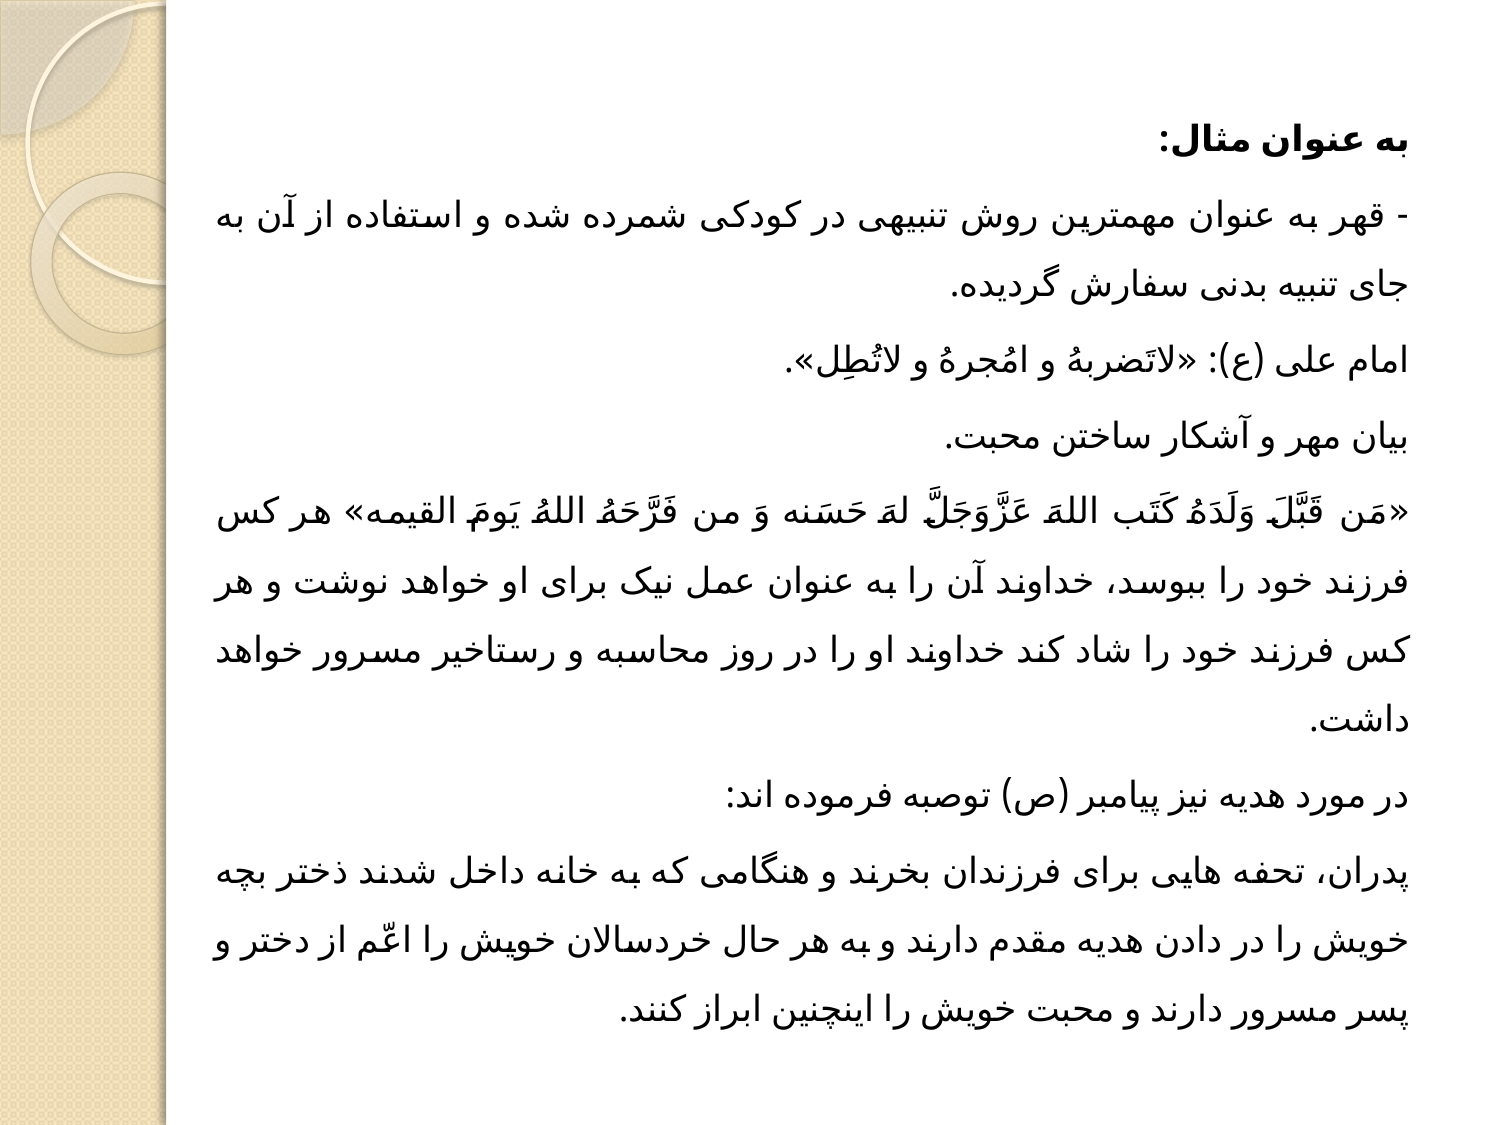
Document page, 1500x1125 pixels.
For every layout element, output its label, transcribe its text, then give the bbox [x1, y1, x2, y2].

list به عنوان مثال: - قهر به عنوان مهمترین روش تنبیهی در کودکی شمرده شده و استفاده از آن به جای تنبیه بدنی سفارش گردیده. امام علی (ع): «لاتَضربهُ و امُجرهُ و لاتُطِل». بیان مهر و آشکار ساختن محبت. «مَن قَبَّلَ وَلَدَهُ کَتَب اللهَ عَزَّوَجَلَّ لهَ حَسَنه وَ من فَرَّحَهُ اللهُ یَومَ القیمه» هر کس فرزند خود را ببوسد، خداوند آن را به عنوان عمل نیک برای او خواهد نوشت و هر کس فرزند خود را شاد کند خداوند او را در روز محاسبه و رستاخیر مسرور خواهد داشت. در مورد هدیه نیز پیامبر (ص) توصبه فرموده اند: پدران، تحفه هایی برای فرزندان بخرند و هنگامی که به خانه داخل شدند ذختر بچه خویش را در دادن هدیه مقدم دارند و به هر حال خردسالان خویش را اعّم از دختر و پسر مسرور دارند و محبت خویش را اینچنین ابراز کنند. [199, 82, 1425, 1052]
